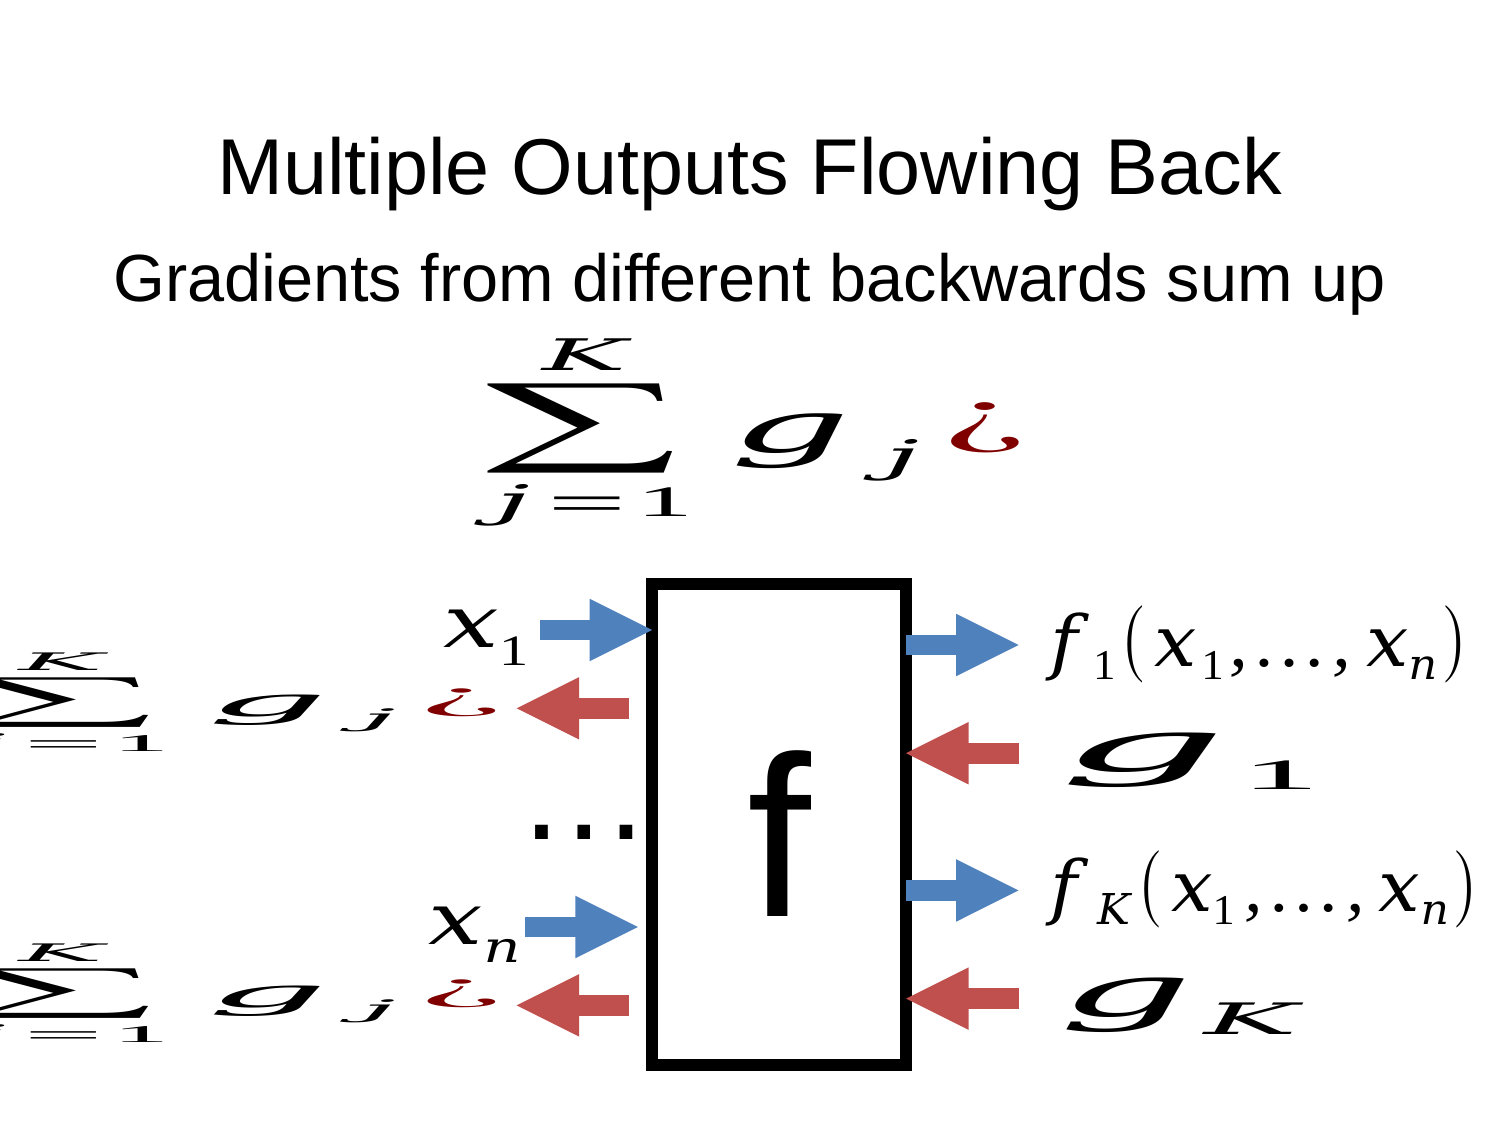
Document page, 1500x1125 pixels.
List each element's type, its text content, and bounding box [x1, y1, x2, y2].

text_box f [651, 583, 907, 1066]
text_box Gradients from different backwards sum up [43, 227, 1456, 322]
title Multiple Outputs Flowing Back [103, 59, 1397, 227]
text_box … [503, 699, 625, 1034]
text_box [906, 599, 1468, 799]
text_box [906, 844, 1479, 1045]
